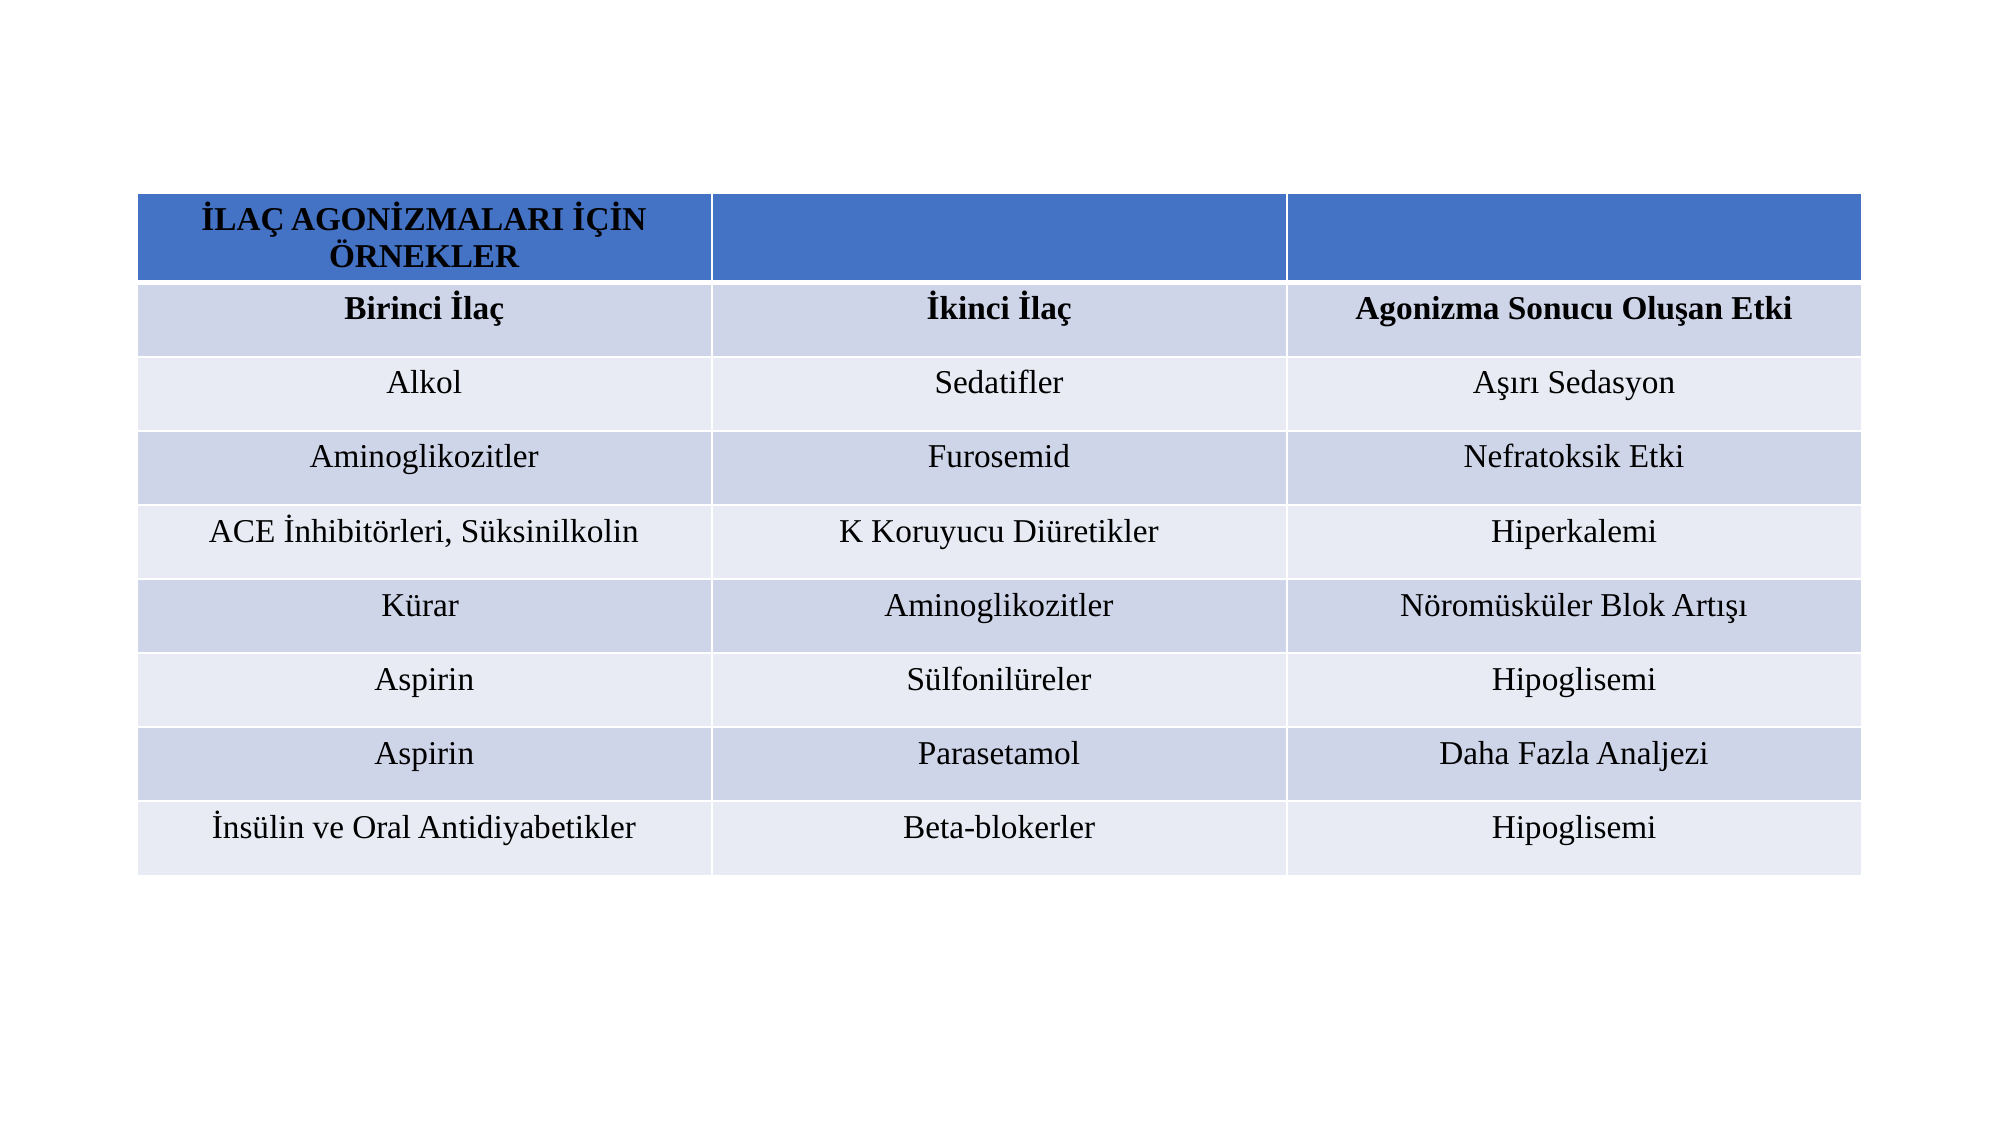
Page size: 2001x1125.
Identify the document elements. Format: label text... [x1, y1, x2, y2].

table_cell K Koruyucu Diüretikler [713, 506, 1286, 578]
table_cell İnsülin ve Oral Antidiyabetikler [138, 802, 711, 875]
table_cell Aspirin [138, 728, 711, 800]
table_cell İkinci İlaç [713, 285, 1286, 356]
table_cell Beta-blokerler [713, 802, 1286, 875]
table_header İLAÇ AGONİZMALARI İÇİN ÖRNEKLER [138, 194, 711, 280]
table_cell ACE İnhibitörleri, Süksinilkolin [138, 506, 711, 578]
table_cell Hiperkalemi [1288, 506, 1861, 578]
table_cell Sülfonilüreler [713, 654, 1286, 726]
table_cell Hipoglisemi [1288, 802, 1861, 875]
table_cell Furosemid [713, 432, 1286, 504]
table_cell Agonizma Sonucu Oluşan Etki [1288, 285, 1861, 356]
table_cell Aşırı Sedasyon [1288, 358, 1861, 430]
table_cell Aminoglikozitler [713, 580, 1286, 652]
table_cell Nefratoksik Etki [1288, 432, 1861, 504]
table_cell Parasetamol [713, 728, 1286, 800]
table_cell Nöromüsküler Blok Artışı [1288, 580, 1861, 652]
table_header [713, 194, 1286, 280]
table_cell Daha Fazla Analjezi [1288, 728, 1861, 800]
table_cell Aspirin [138, 654, 711, 726]
table_cell Alkol [138, 358, 711, 430]
table_cell Birinci İlaç [138, 285, 711, 356]
table_cell Hipoglisemi [1288, 654, 1861, 726]
table_header [1288, 194, 1861, 280]
table_cell Sedatifler [713, 358, 1286, 430]
table_cell Aminoglikozitler [138, 432, 711, 504]
table_cell Kürar [138, 580, 711, 652]
